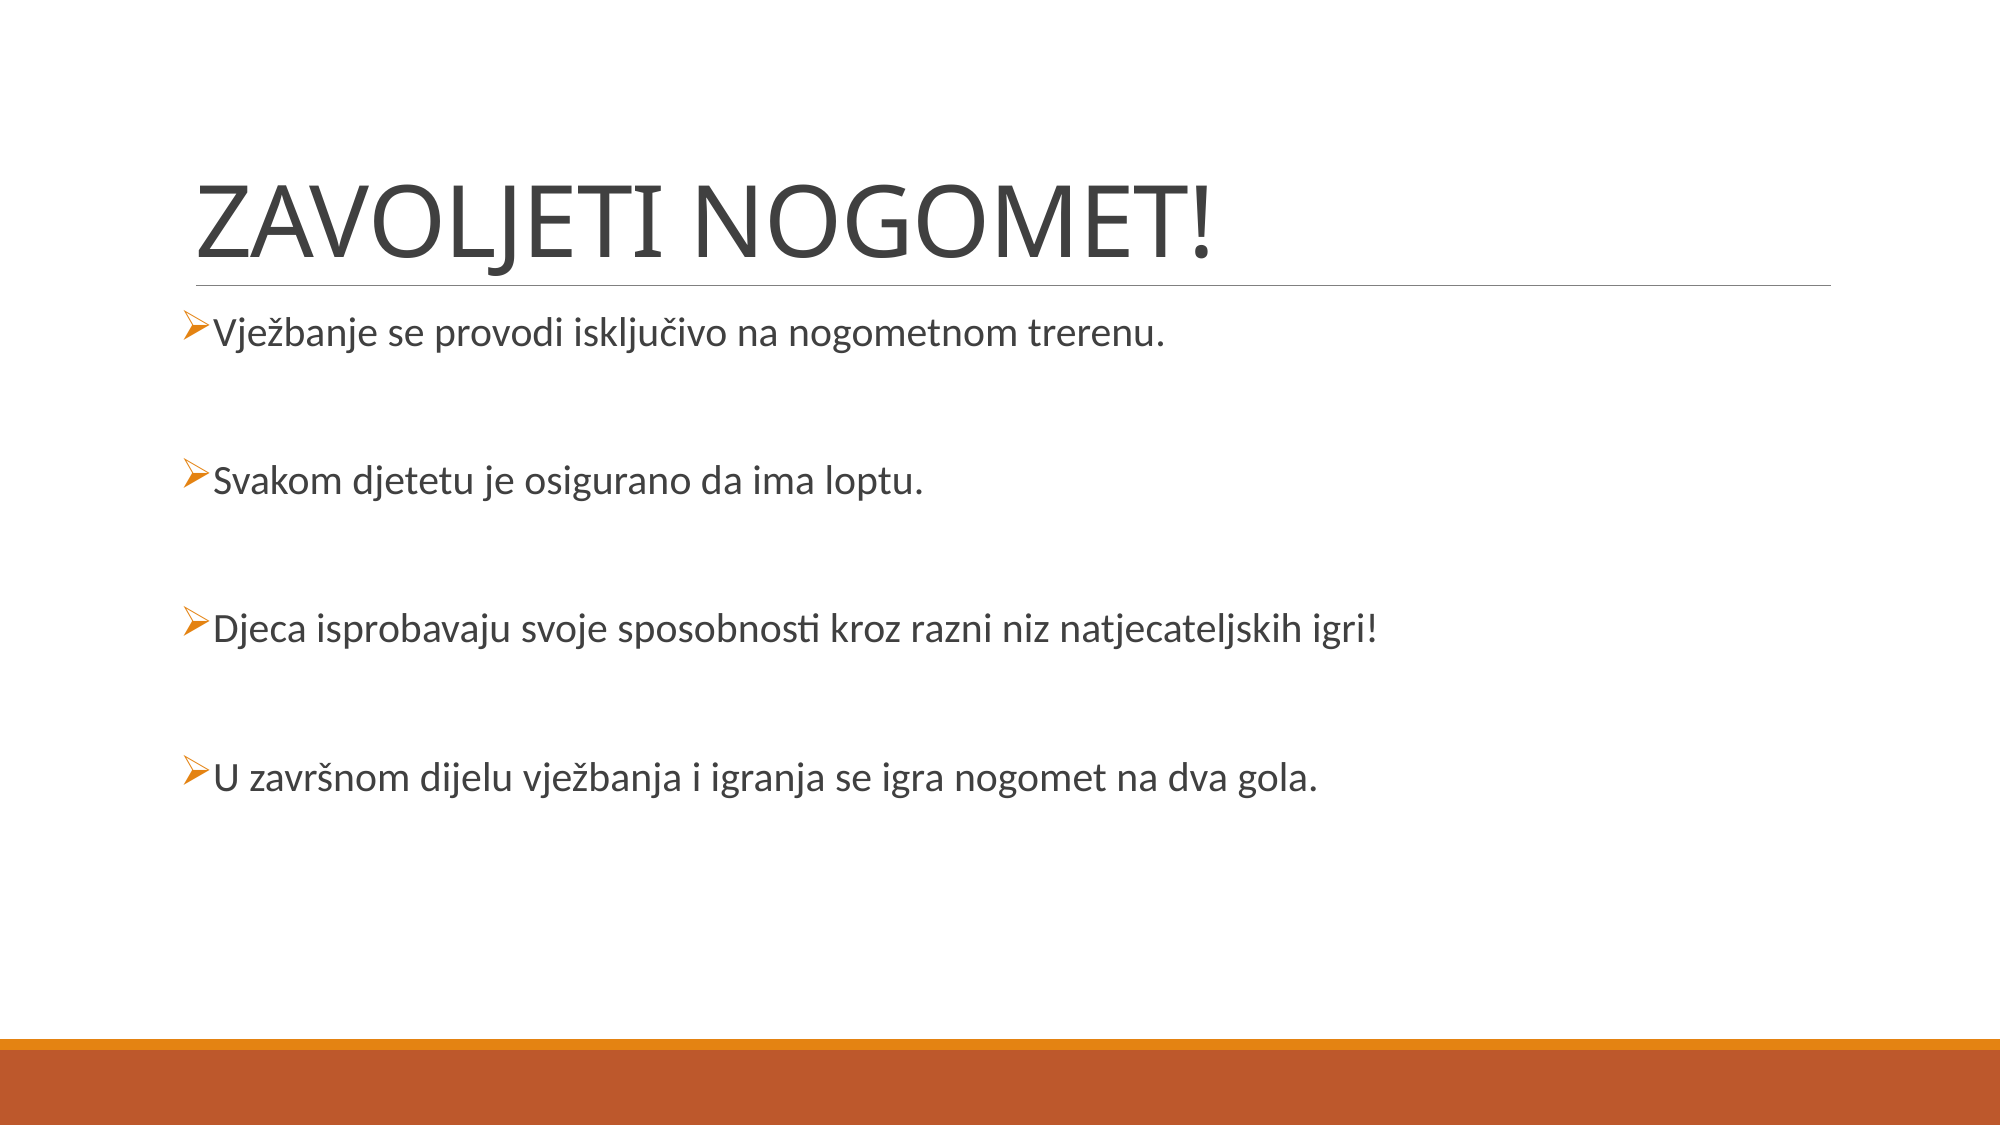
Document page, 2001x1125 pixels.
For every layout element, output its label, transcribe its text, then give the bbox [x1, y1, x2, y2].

title ZAVOLJETI NOGOMET! [180, 47, 1830, 285]
list Vježbanje se provodi isključivo na nogometnom trerenu. Svakom djetetu je osigurano da ima loptu. Djeca isprobavaju svoje sposobnosti kroz razni niz natjecateljskih igri! U završnom dijelu vježbanja i igranja se igra nogomet na dva gola. [180, 302, 1830, 963]
